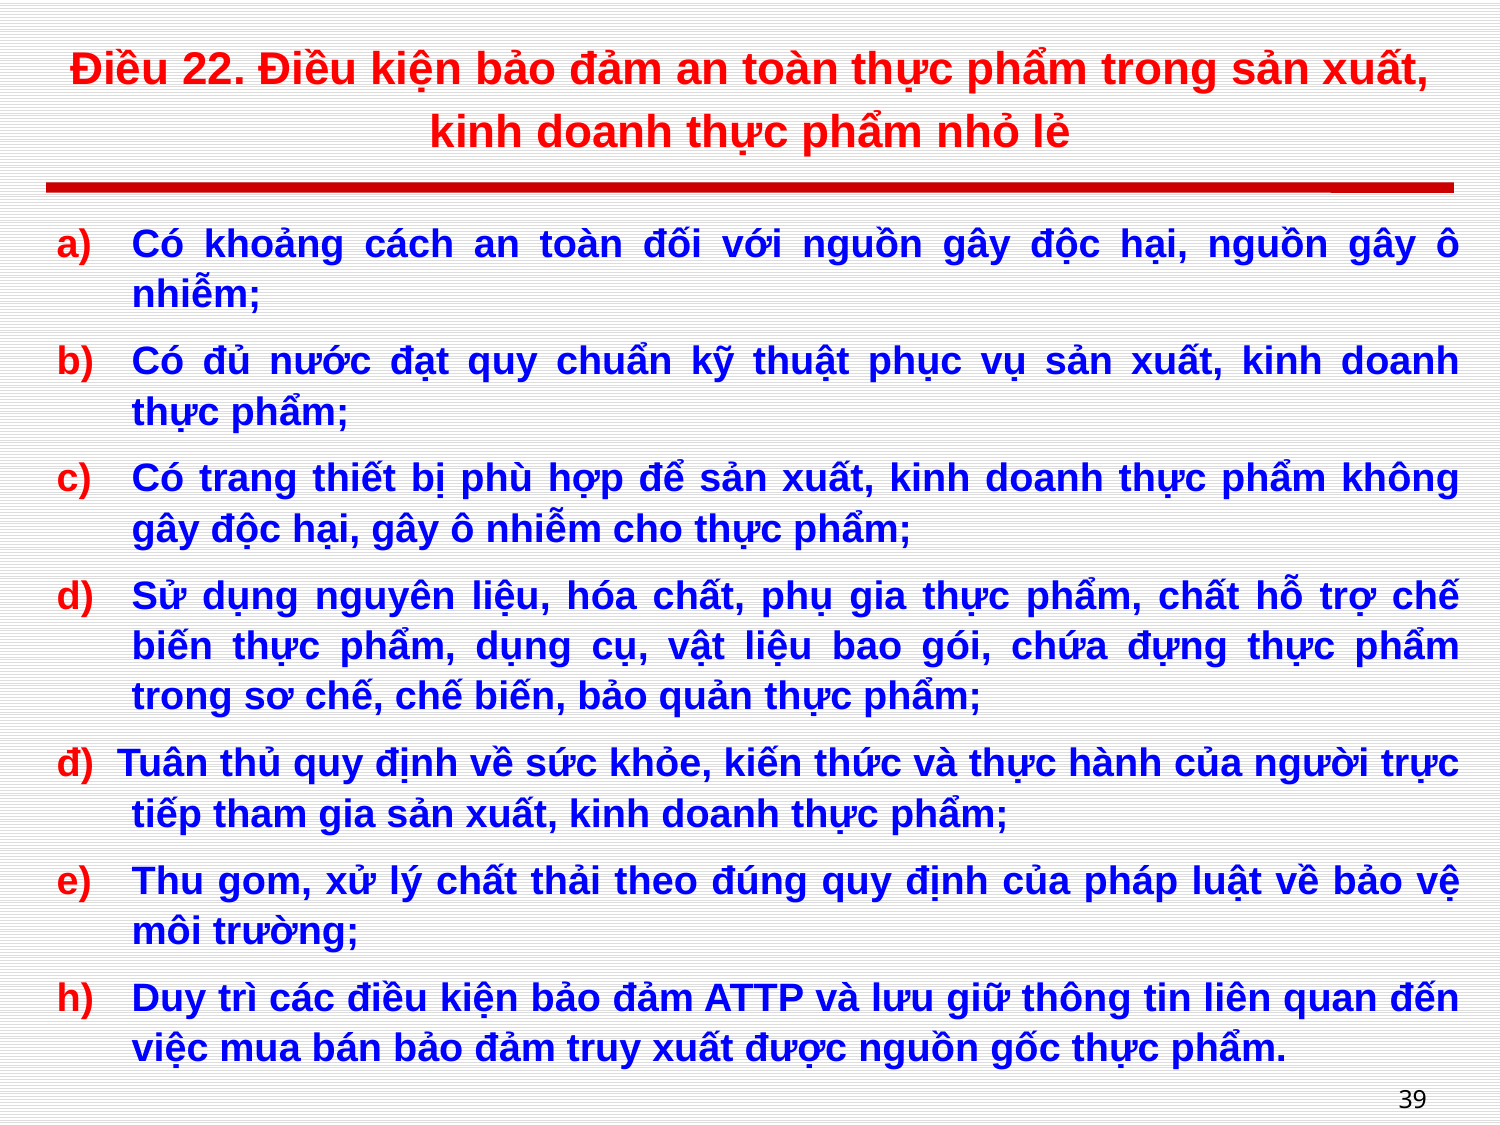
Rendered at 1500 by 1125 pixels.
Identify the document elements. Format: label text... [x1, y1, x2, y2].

text_box Có khoảng cách an toàn đối với nguồn gây độc hại, nguồn gây ô nhiễm; Có đủ nước đạt quy chuẩn kỹ thuật phục vụ sản xuất, kinh doanh thực phẩm; Có trang thiết bị phù hợp để sản xuất, kinh doanh thực phẩm không gây độc hại, gây ô nhiễm cho thực phẩm; Sử dụng nguyên liệu, hóa chất, phụ gia thực phẩm, chất hỗ trợ chế biến thực phẩm, dụng cụ, vật liệu bao gói, chứa đựng thực phẩm trong sơ chế, chế biến, bảo quản thực phẩm; đ) Tuân thủ quy định về sức khỏe, kiến thức và thực hành của người trực tiếp tham gia sản xuất, kinh doanh thực phẩm; Thu gom, xử l‎ý chất thải theo đúng quy định của pháp luật về bảo vệ môi trường; Duy trì các điều kiện bảo đảm ATTP và lưu giữ thông tin liên quan đến việc mua bán bảo đảm truy xuất được nguồn gốc thực phẩm. [23, 199, 1477, 1088]
title Điều 22. Điều kiện bảo đảm an toàn thực phẩm trong sản xuất, kinh doanh thực phẩm nhỏ lẻ [38, 24, 1463, 163]
